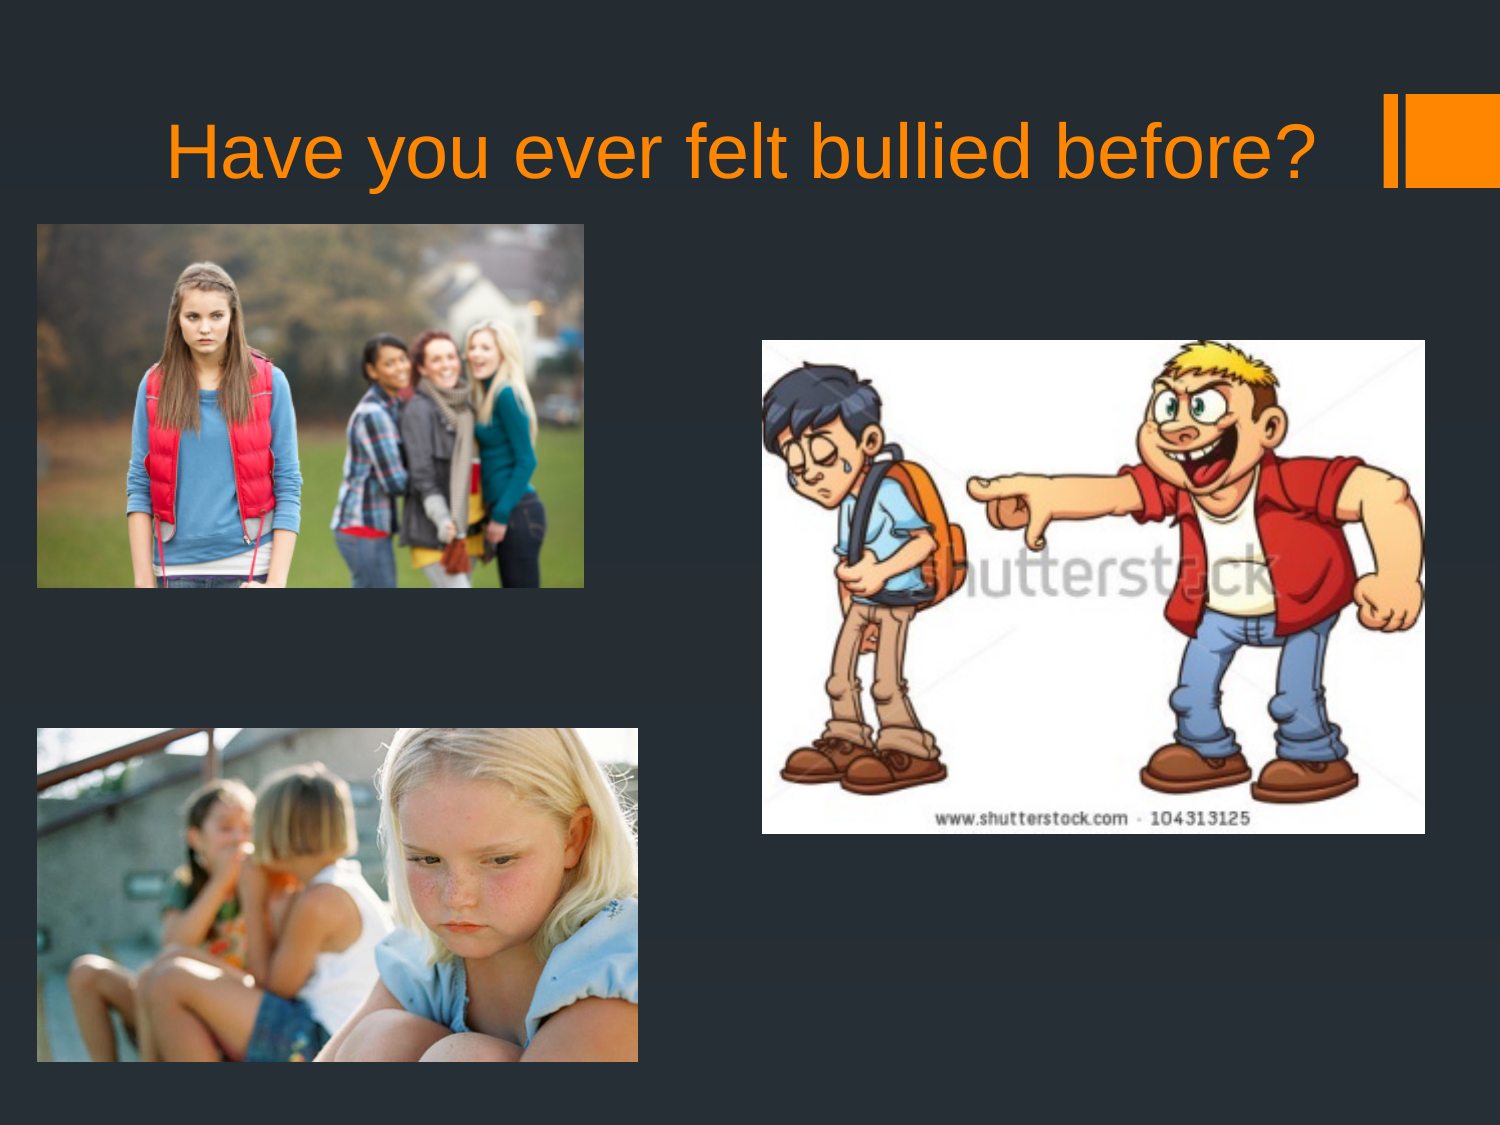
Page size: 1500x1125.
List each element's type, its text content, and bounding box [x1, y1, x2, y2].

title Have you ever felt bullied before? [150, 12, 1350, 202]
picture [36, 224, 585, 588]
picture [761, 340, 1426, 835]
picture [36, 728, 638, 1063]
